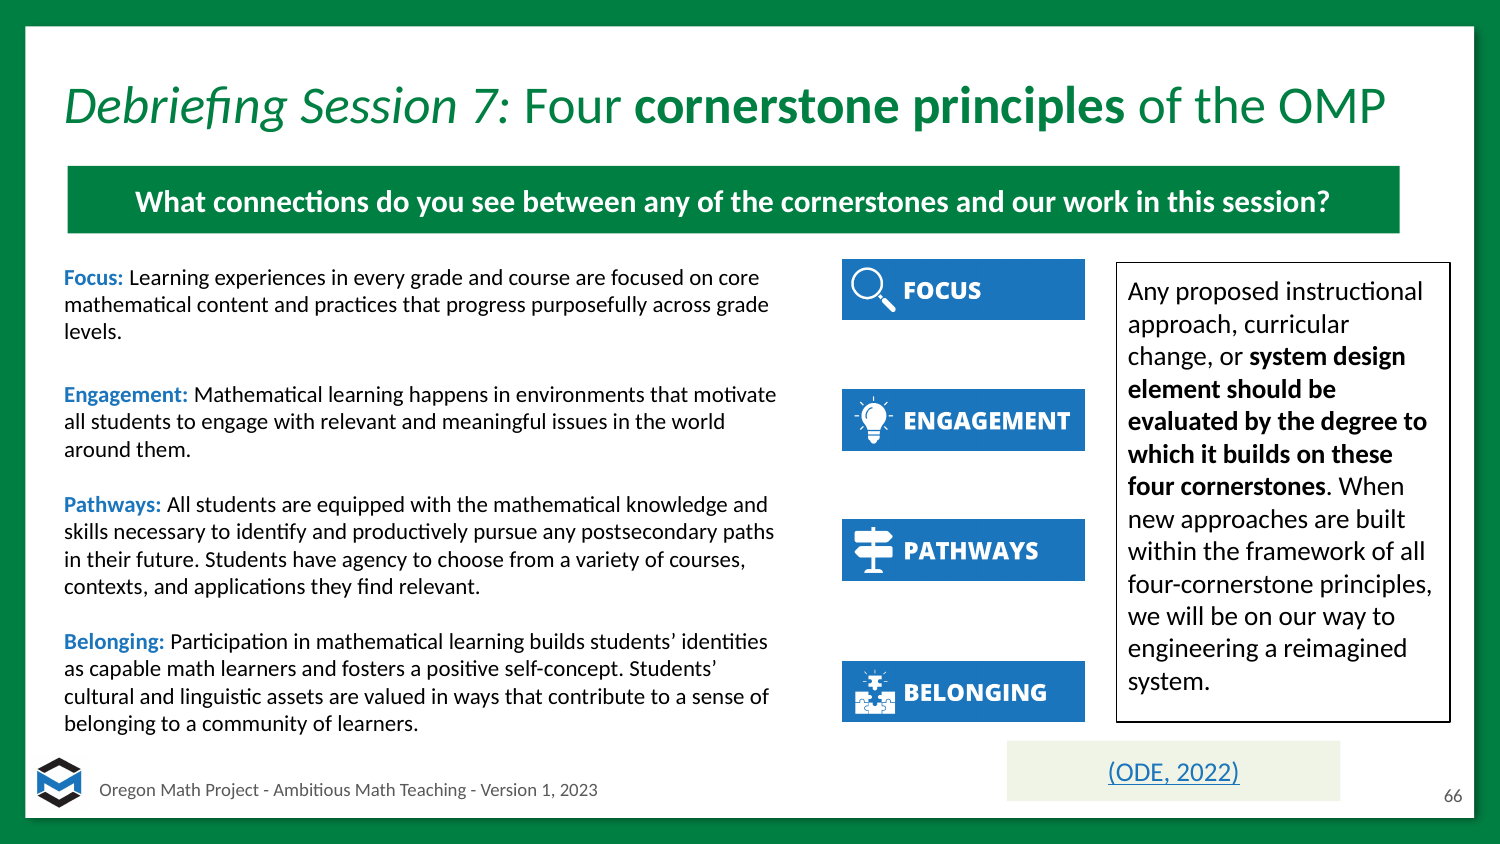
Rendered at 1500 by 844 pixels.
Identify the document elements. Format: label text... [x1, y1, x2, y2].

text_box Any proposed instructional approach, curricular change, or system design element should be evaluated by the degree to which it builds on these four cornerstones. When new approaches are built within the framework of all four-cornerstone principles, we will be on our way to engineering a reimagined system. [1116, 262, 1451, 722]
picture [842, 661, 1085, 723]
picture [842, 389, 1085, 451]
text_box (ODE, 2022) [1006, 740, 1341, 802]
picture [842, 519, 1085, 581]
text_box What connections do you see between any of the cornerstones and our work in this session? [67, 165, 1400, 234]
slide_number 66 [1381, 772, 1475, 818]
picture [842, 259, 1085, 321]
picture [29, 754, 89, 811]
title Debriefing Session 7: Four cornerstone principles of the OMP [52, 54, 1416, 142]
text_box Focus: Learning experiences in every grade and course are focused on core mathematical content and practices that progress purposefully across grade levels. Engagement: Mathematical learning happens in environments that motivate all students to engage with relevant and meaningful issues in the world around them. Pathways: All students are equipped with the mathematical knowledge and skills necessary to identify and productively pursue any postsecondary paths in their future. Students have agency to choose from a variety of courses, contexts, and applications they find relevant. Belonging: Participation in mathematical learning builds students’ identities as capable math learners and fosters a positive self-concept. Students’ cultural and linguistic assets are valued in ways that contribute to a sense of belonging to a community of learners. [53, 250, 1085, 748]
